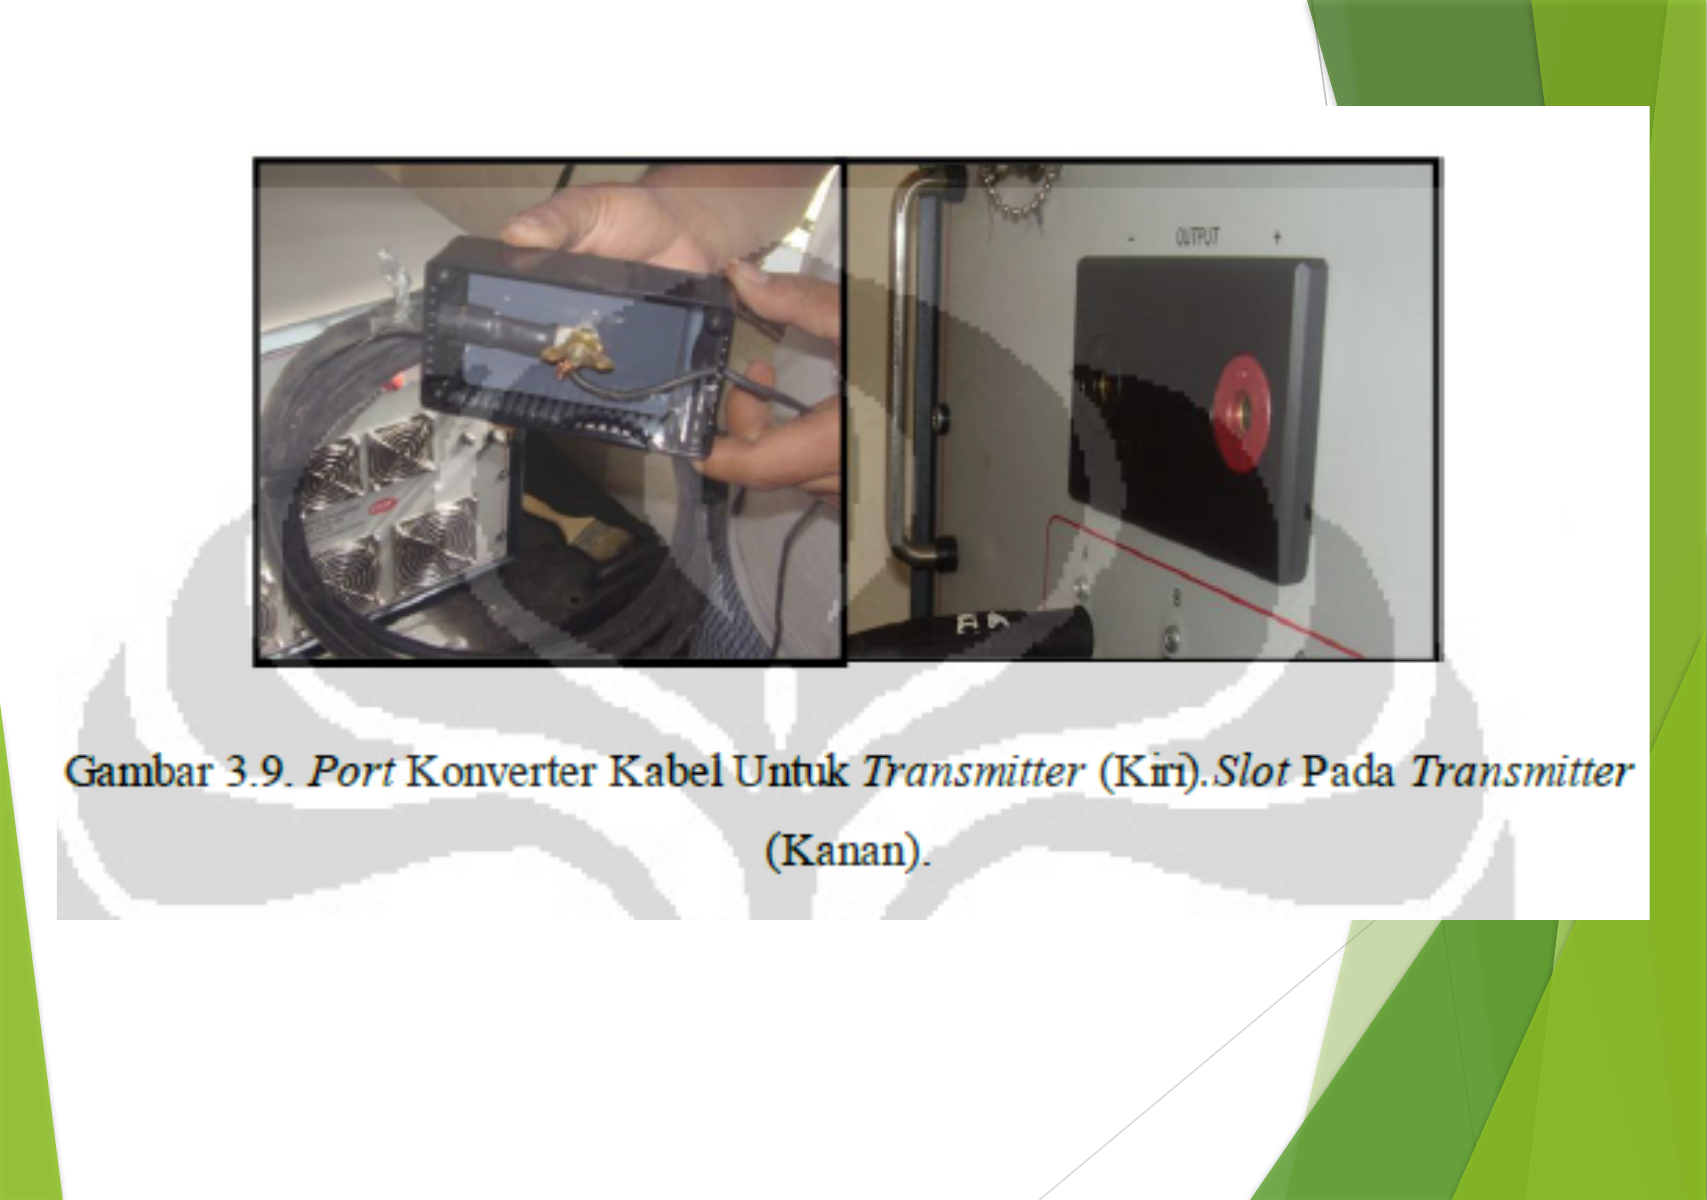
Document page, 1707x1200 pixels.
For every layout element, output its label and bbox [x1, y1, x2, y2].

picture [56, 106, 1651, 921]
